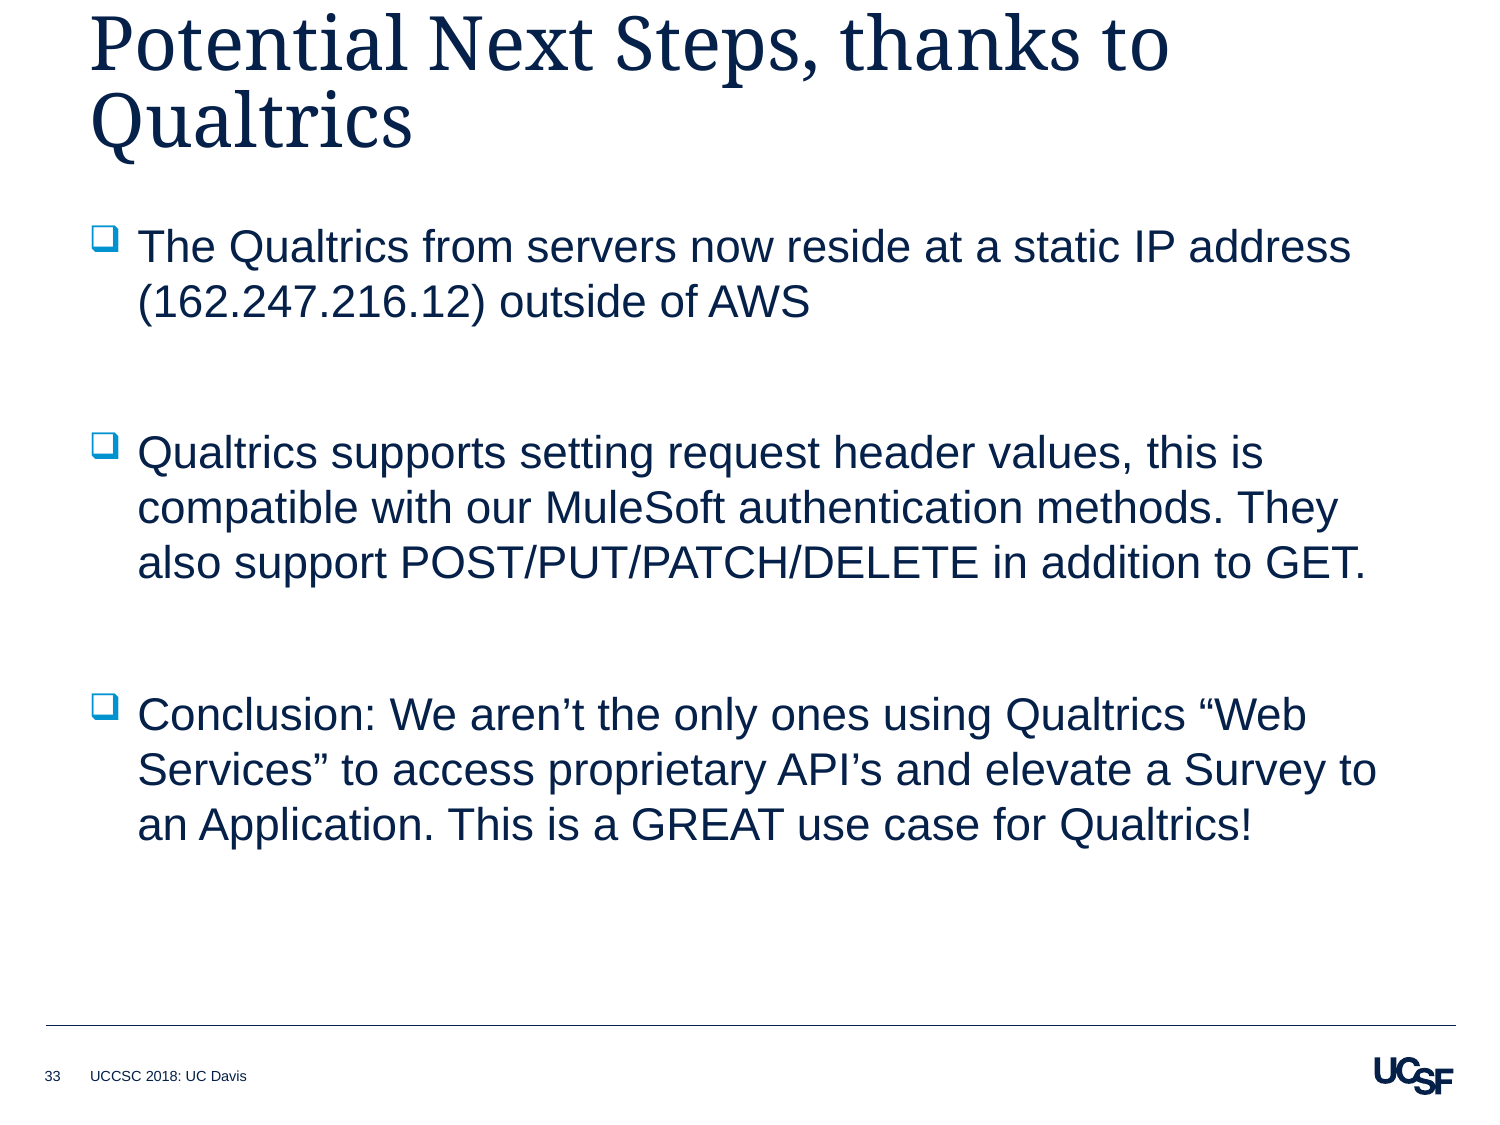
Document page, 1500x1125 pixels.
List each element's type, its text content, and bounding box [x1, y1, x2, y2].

title Potential Next Steps, thanks to Qualtrics [74, 69, 1416, 170]
footer UCCSC 2018: UC Davis [89, 1061, 798, 1084]
slide_number 33 [44, 1058, 85, 1085]
list The Qualtrics from servers now reside at a static IP address (162.247.216.12) outside of AWS Qualtrics supports setting request header values, this is compatible with our MuleSoft authentication methods. They also support POST/PUT/PATCH/DELETE in addition to GET. Conclusion: We aren’t the only ones using Qualtrics “Web Services” to access proprietary API’s and elevate a Survey to an Application. This is a GREAT use case for Qualtrics! [73, 208, 1409, 851]
